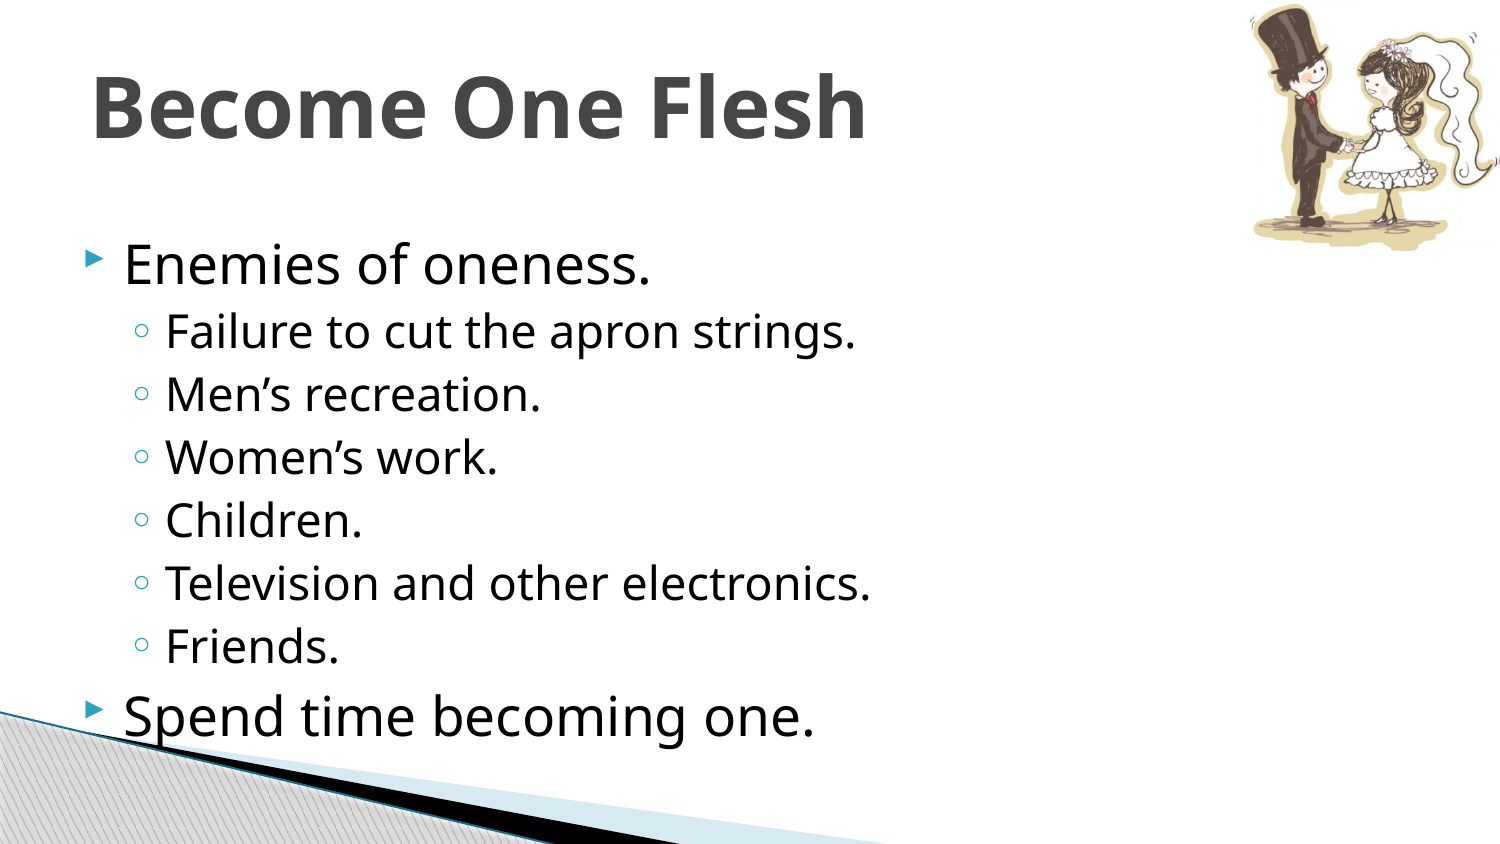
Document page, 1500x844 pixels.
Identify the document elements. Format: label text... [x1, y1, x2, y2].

list Enemies of oneness. Failure to cut the apron strings. Men’s recreation. Women’s work. Children. Television and other electronics. Friends. Spend time becoming one. [50, 221, 1450, 760]
picture [1250, 4, 1500, 251]
title Become One Flesh [75, 33, 1275, 175]
